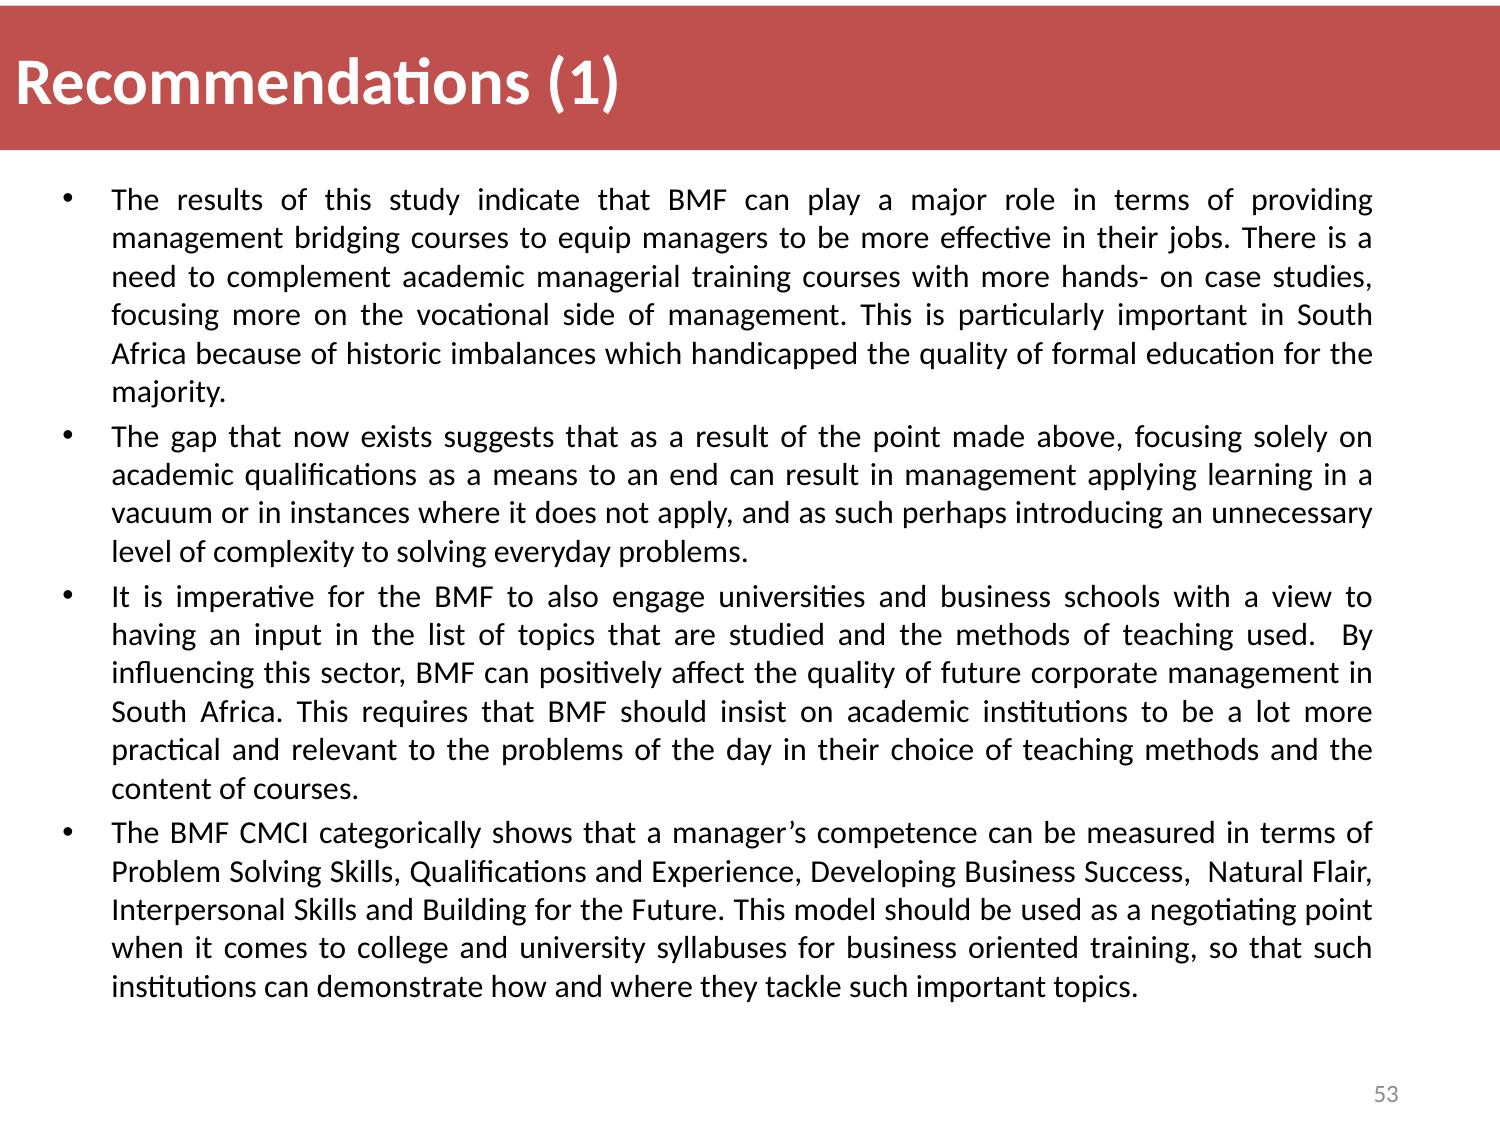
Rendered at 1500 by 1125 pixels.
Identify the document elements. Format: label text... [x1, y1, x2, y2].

title Recommendations (1) [0, 5, 1500, 151]
list The results of this study indicate that BMF can play a major role in terms of providing management bridging courses to equip managers to be more effective in their jobs. There is a need to complement academic managerial training courses with more hands- on case studies, focusing more on the vocational side of management. This is particularly important in South Africa because of historic imbalances which handicapped the quality of formal education for the majority. The gap that now exists suggests that as a result of the point made above, focusing solely on academic qualifications as a means to an end can result in management applying learning in a vacuum or in instances where it does not apply, and as such perhaps introducing an unnecessary level of complexity to solving everyday problems. It is imperative for the BMF to also engage universities and business schools with a view to having an input in the list of topics that are studied and the methods of teaching used. By influencing this sector, BMF can positively affect the quality of future corporate management in South Africa. This requires that BMF should insist on academic institutions to be a lot more practical and relevant to the problems of the day in their choice of teaching methods and the content of courses. The BMF CMCI categorically shows that a manager’s competence can be measured in terms of Problem Solving Skills, Qualifications and Experience, Developing Business Success, Natural Flair, Interpersonal Skills and Building for the Future. This model should be used as a negotiating point when it comes to college and university syllabuses for business oriented training, so that such institutions can demonstrate how and where they tackle such important topics. [47, 171, 1390, 1060]
slide_number 53 [1325, 1059, 1414, 1125]
